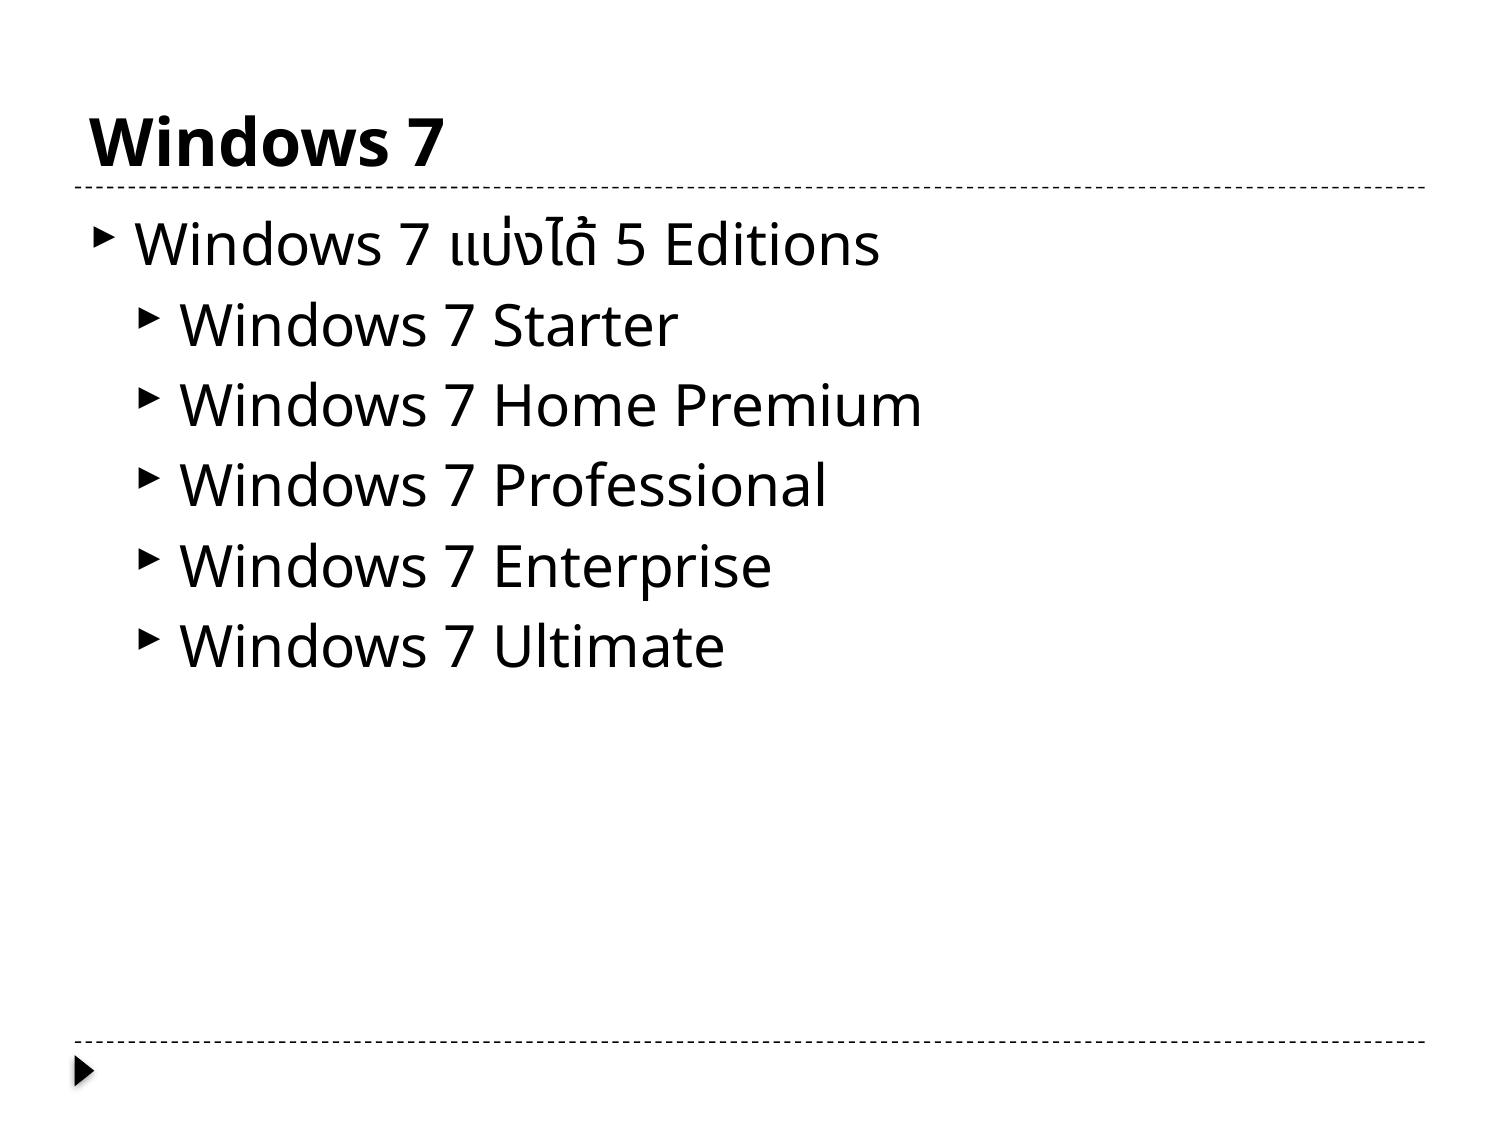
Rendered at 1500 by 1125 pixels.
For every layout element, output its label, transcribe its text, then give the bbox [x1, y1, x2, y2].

title Windows 7 [75, 24, 1425, 188]
list Windows 7 แบ่งได้ 5 Editions Windows 7 Starter Windows 7 Home Premium Windows 7 Professional Windows 7 Enterprise Windows 7 Ultimate [75, 200, 1425, 1010]
